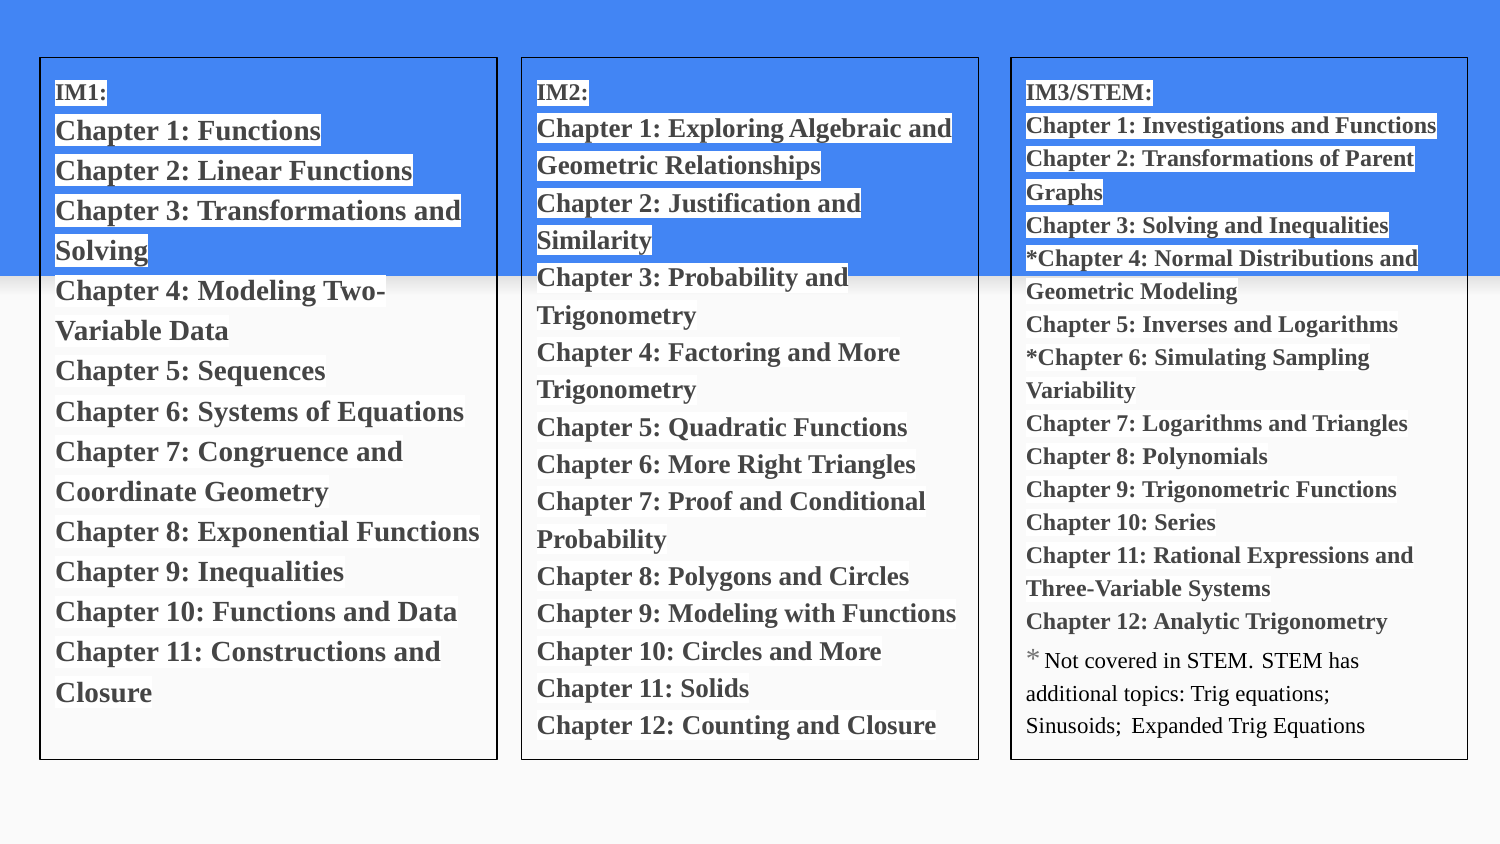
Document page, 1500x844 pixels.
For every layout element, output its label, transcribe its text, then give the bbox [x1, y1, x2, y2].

list IM1: Chapter 1: Functions Chapter 2: Linear Functions Chapter 3: Transformations and Solving Chapter 4: Modeling Two-Variable Data Chapter 5: Sequences Chapter 6: Systems of Equations Chapter 7: Congruence and Coordinate Geometry Chapter 8: Exponential Functions Chapter 9: Inequalities Chapter 10: Functions and Data Chapter 11: Constructions and Closure [40, 57, 498, 760]
list IM2: Chapter 1: Exploring Algebraic and Geometric Relationships Chapter 2: Justification and Similarity Chapter 3: Probability and Trigonometry Chapter 4: Factoring and More Trigonometry Chapter 5: Quadratic Functions Chapter 6: More Right Triangles Chapter 7: Proof and Conditional Probability Chapter 8: Polygons and Circles Chapter 9: Modeling with Functions Chapter 10: Circles and More Chapter 11: Solids Chapter 12: Counting and Closure [521, 57, 979, 760]
list IM3/STEM: Chapter 1: Investigations and Functions Chapter 2: Transformations of Parent Graphs Chapter 3: Solving and Inequalities *Chapter 4: Normal Distributions and Geometric Modeling Chapter 5: Inverses and Logarithms *Chapter 6: Simulating Sampling Variability Chapter 7: Logarithms and Triangles Chapter 8: Polynomials Chapter 9: Trigonometric Functions Chapter 10: Series Chapter 11: Rational Expressions and Three-Variable Systems Chapter 12: Analytic Trigonometry * Not covered in STEM. STEM has additional topics: Trig equations; Sinusoids; Expanded Trig Equations [1010, 57, 1468, 760]
